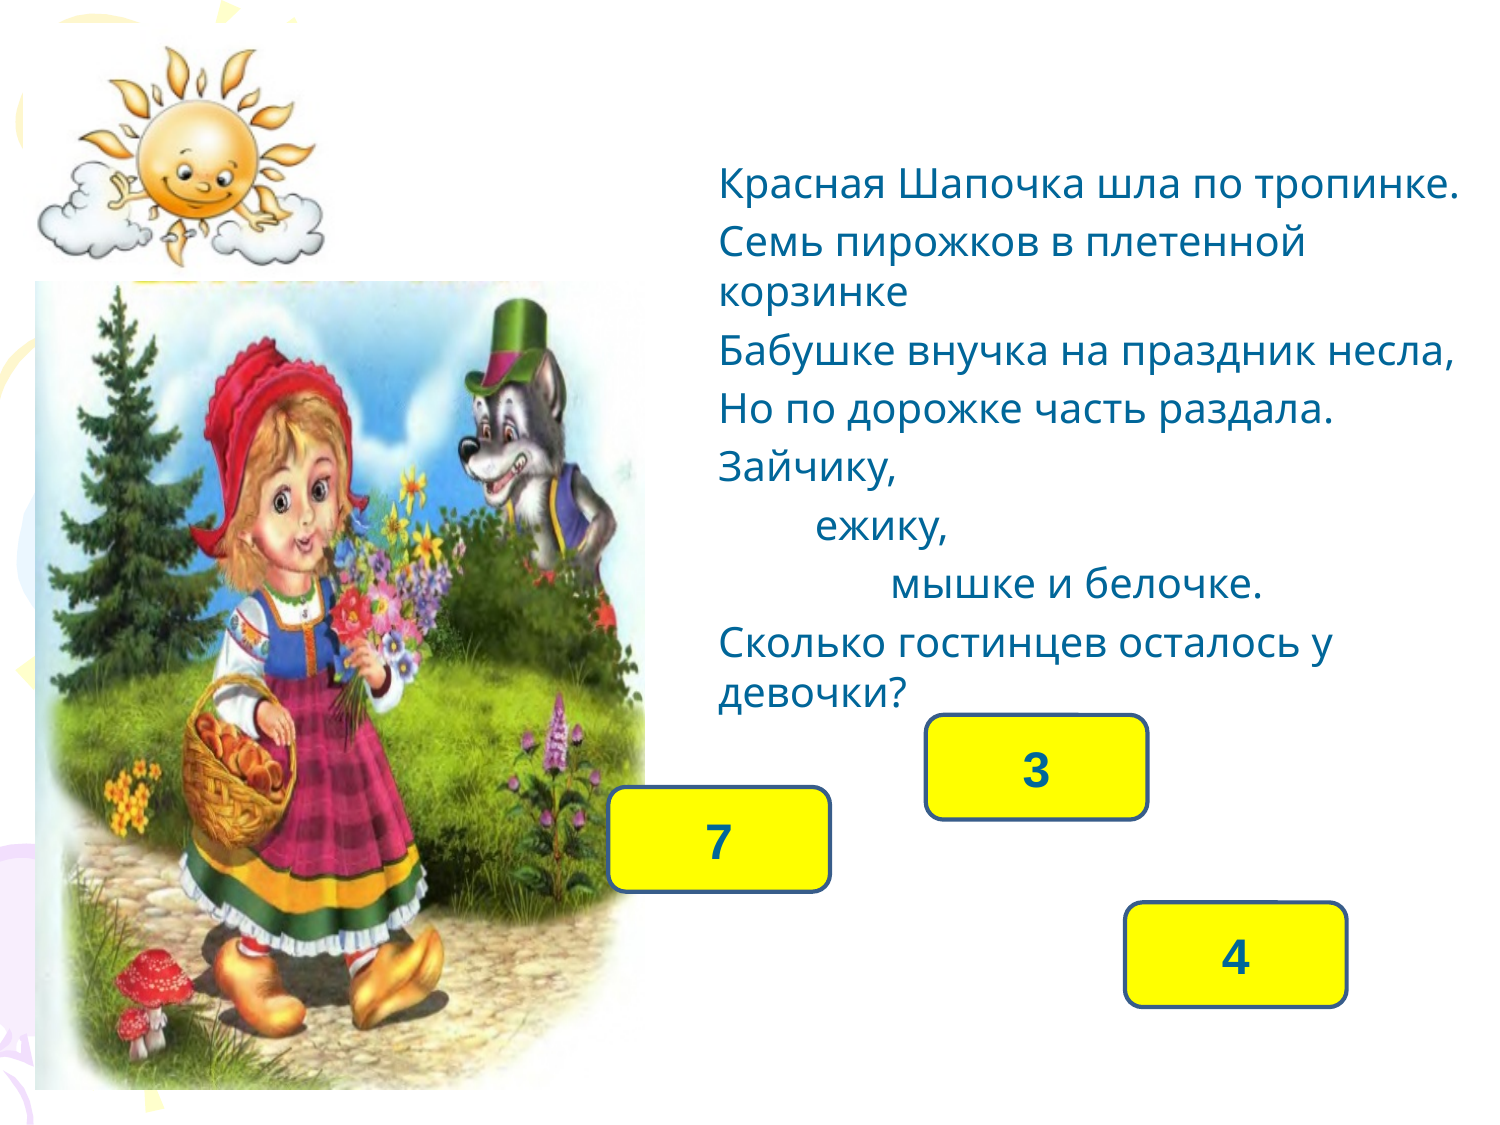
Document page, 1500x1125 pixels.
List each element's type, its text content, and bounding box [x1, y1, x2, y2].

text_box 4 [1124, 902, 1347, 1008]
picture [23, 23, 645, 1090]
text_box 7 [650, 786, 830, 892]
text_box 3 [925, 714, 1148, 820]
list Красная Шапочка шла по тропинке. Семь пирожков в плетенной корзинке Бабушке внучка на праздник несла, Но по дорожке часть раздала. Зайчику, ежику, мышке и белочке. Сколько гостинцев осталось у девочки? [702, 34, 1477, 724]
